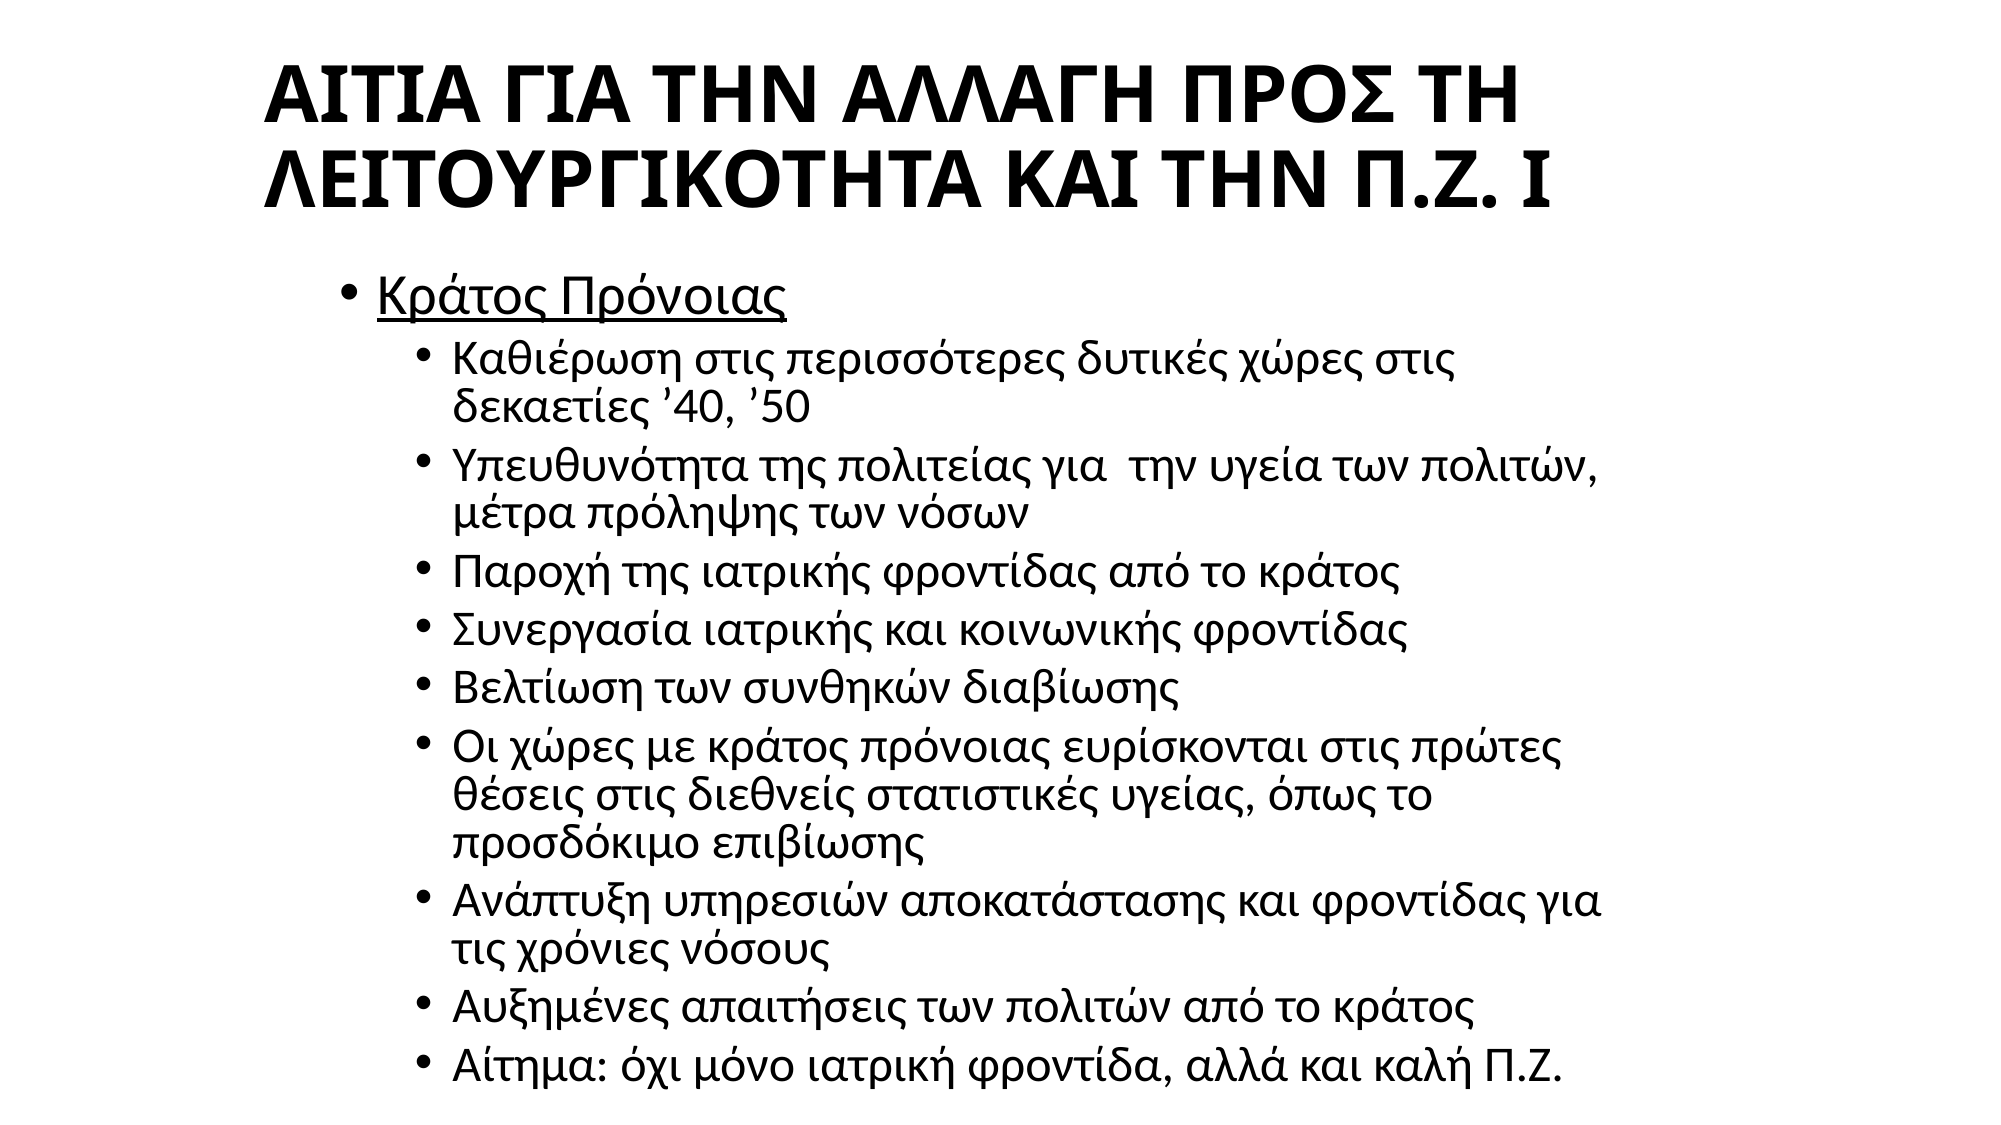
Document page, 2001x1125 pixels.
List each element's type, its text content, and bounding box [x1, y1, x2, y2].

title ΑΙΤΙΑ ΓΙΑ ΤΗΝ ΑΛΛΑΓΗ ΠΡΟΣ ΤΗ ΛΕΙΤΟΥΡΓΙΚΟΤΗΤΑ ΚΑΙ ΤΗΝ Π.Ζ. Ι [249, 45, 1686, 233]
list Κράτος Πρόνοιας Καθιέρωση στις περισσότερες δυτικές χώρες στις δεκαετίες ’40, ’50 Υπευθυνότητα της πολιτείας για την υγεία των πολιτών, μέτρα πρόληψης των νόσων Παροχή της ιατρικής φροντίδας από το κράτος Συνεργασία ιατρικής και κοινωνικής φροντίδας Βελτίωση των συνθηκών διαβίωσης Οι χώρες με κράτος πρόνοιας ευρίσκονται στις πρώτες θέσεις στις διεθνείς στατιστικές υγείας, όπως το προσδόκιμο επιβίωσης Ανάπτυξη υπηρεσιών αποκατάστασης και φροντίδας για τις χρόνιες νόσους Αυξημένες απαιτήσεις των πολιτών από το κράτος Αίτημα: όχι μόνο ιατρική φροντίδα, αλλά και καλή Π.Ζ. [324, 262, 1675, 1125]
